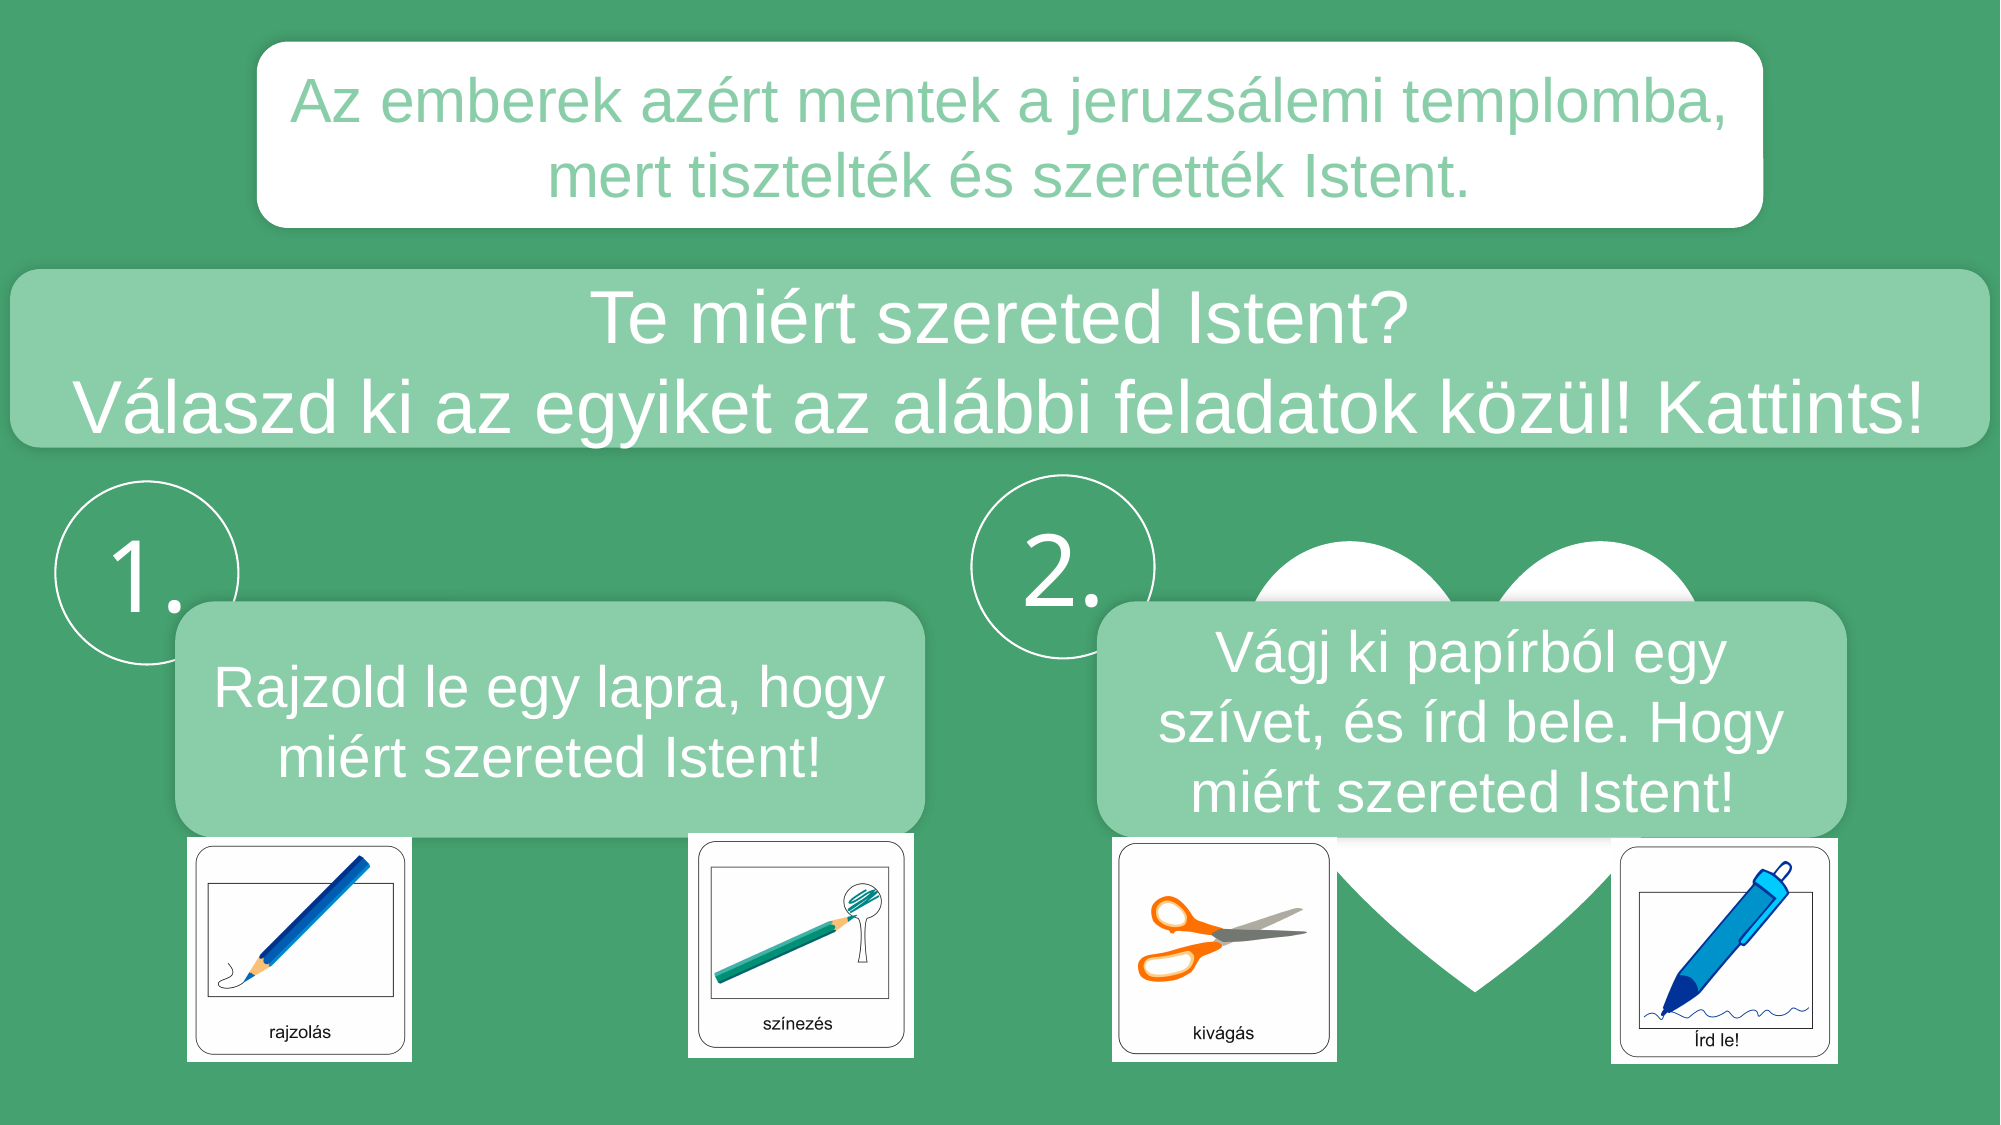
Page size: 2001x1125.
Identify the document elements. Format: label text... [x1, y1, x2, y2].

text_box 1. [54, 480, 240, 666]
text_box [1096, 535, 1847, 1064]
text_box Az emberek azért mentek a jeruzsálemi templomba, mert tisztelték és szerették Istent. [255, 40, 1765, 229]
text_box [175, 601, 926, 1063]
text_box 2. [970, 474, 1150, 660]
text_box Te miért szereted Istent? Válaszd ki az egyiket az alábbi feladatok közül! Kattints! [9, 268, 1991, 449]
